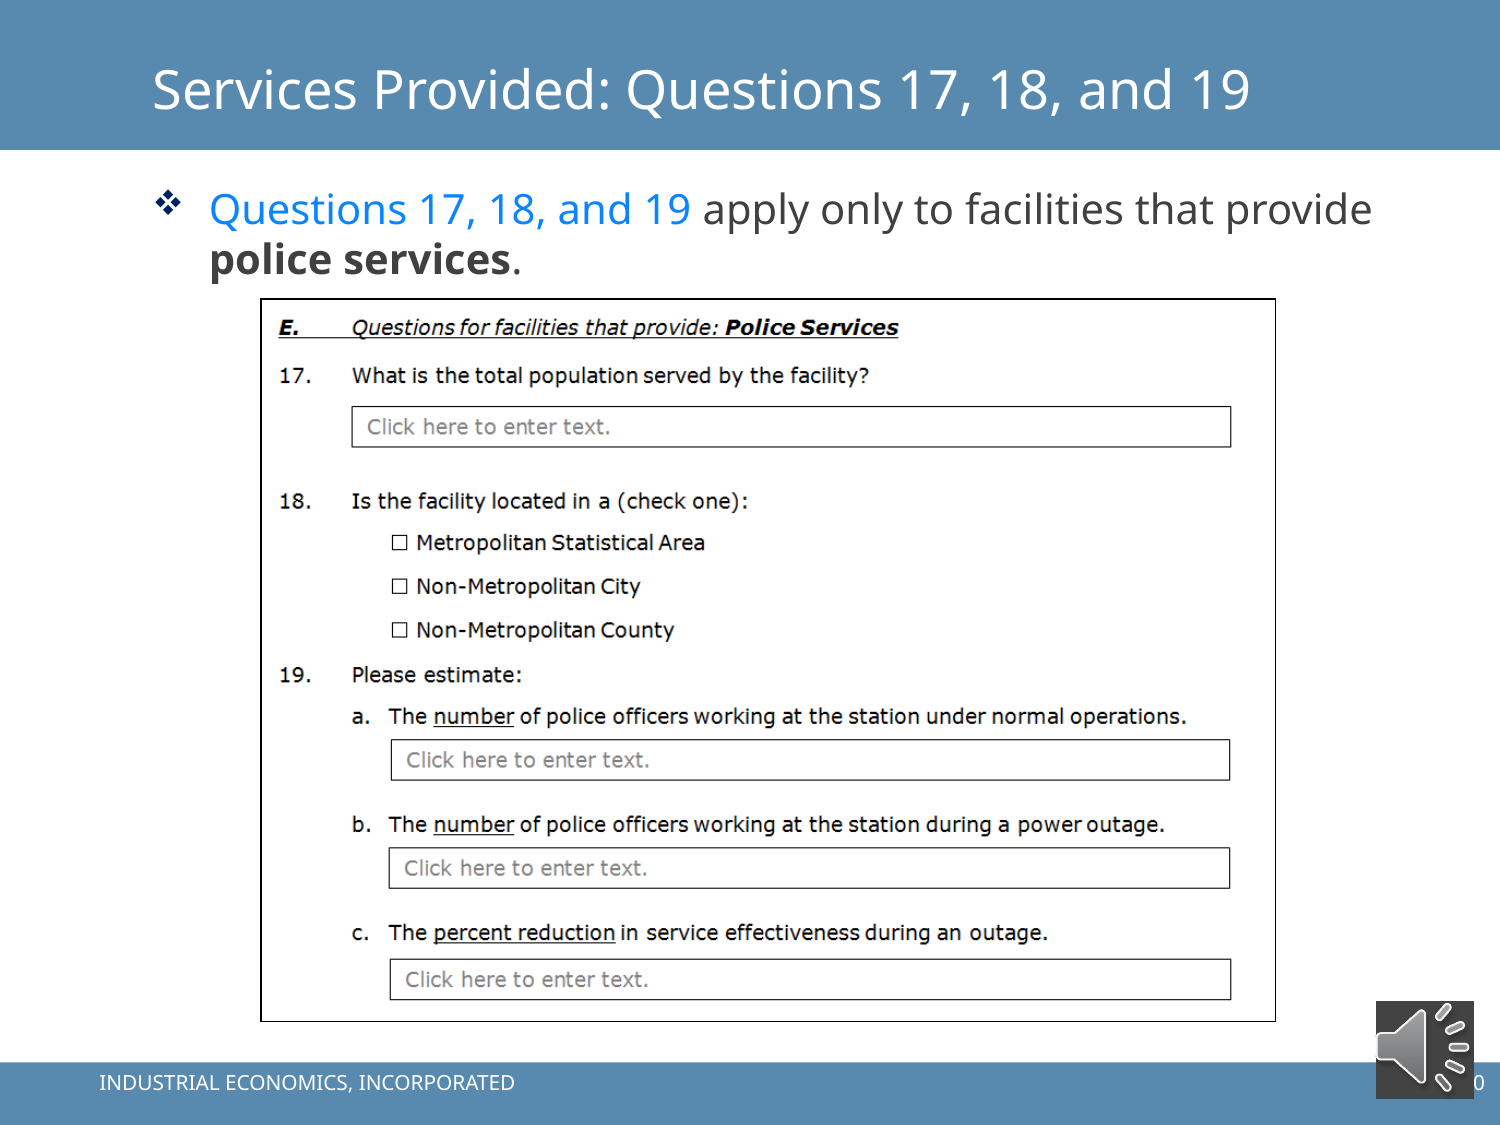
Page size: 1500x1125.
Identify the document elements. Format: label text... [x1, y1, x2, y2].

picture [261, 299, 1276, 1022]
list Questions 17, 18, and 19 apply only to facilities that provide police services. [137, 174, 1463, 1050]
slide_number 19 [1187, 1062, 1500, 1125]
picture [1374, 999, 1476, 1101]
title Services Provided: Questions 17, 18, and 19 [137, 37, 1425, 138]
